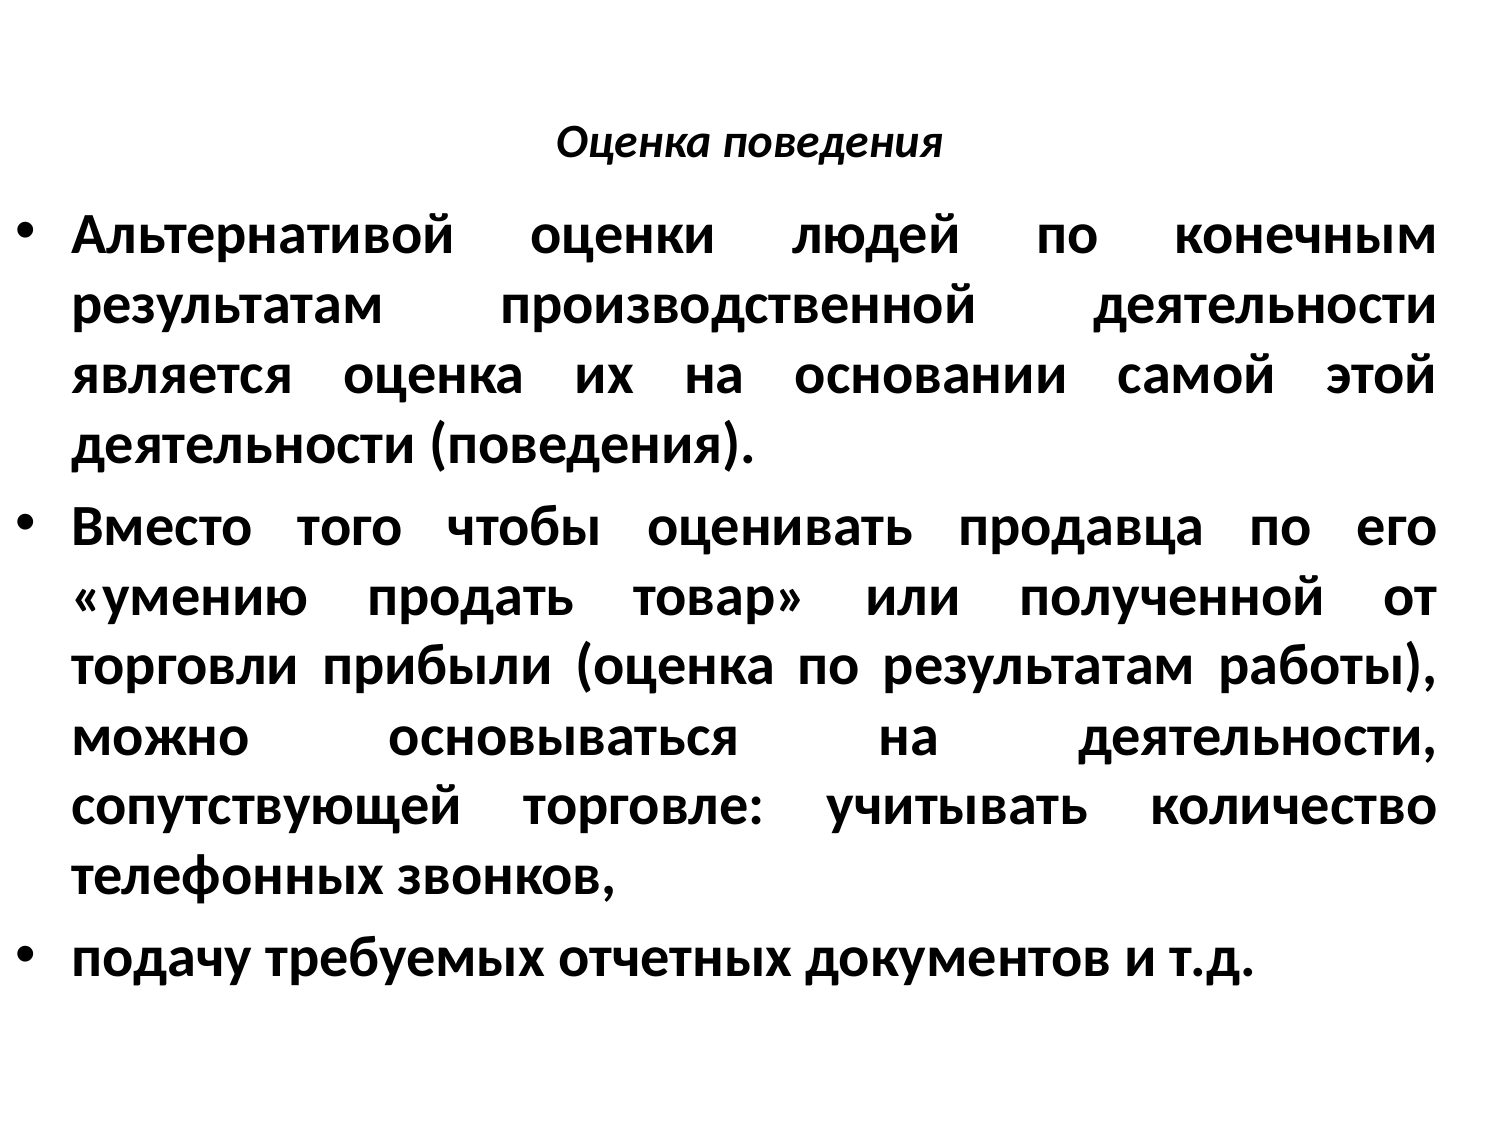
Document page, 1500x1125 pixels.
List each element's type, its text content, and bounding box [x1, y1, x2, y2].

list Альтернативой оценки людей по конечным результатам производственной деятельности является оценка их на основании самой этой деятельности (поведения). Вместо того чтобы оценивать продавца по его «умению продать товар» или полученной от торговли прибыли (оценка по результатам работы), можно основываться на деятельности, сопутствующей торговле: учитывать количество телефонных звонков, подачу требуемых отчетных документов и т.д. [0, 187, 1454, 1005]
title Оценка поведения [75, 45, 1425, 187]
